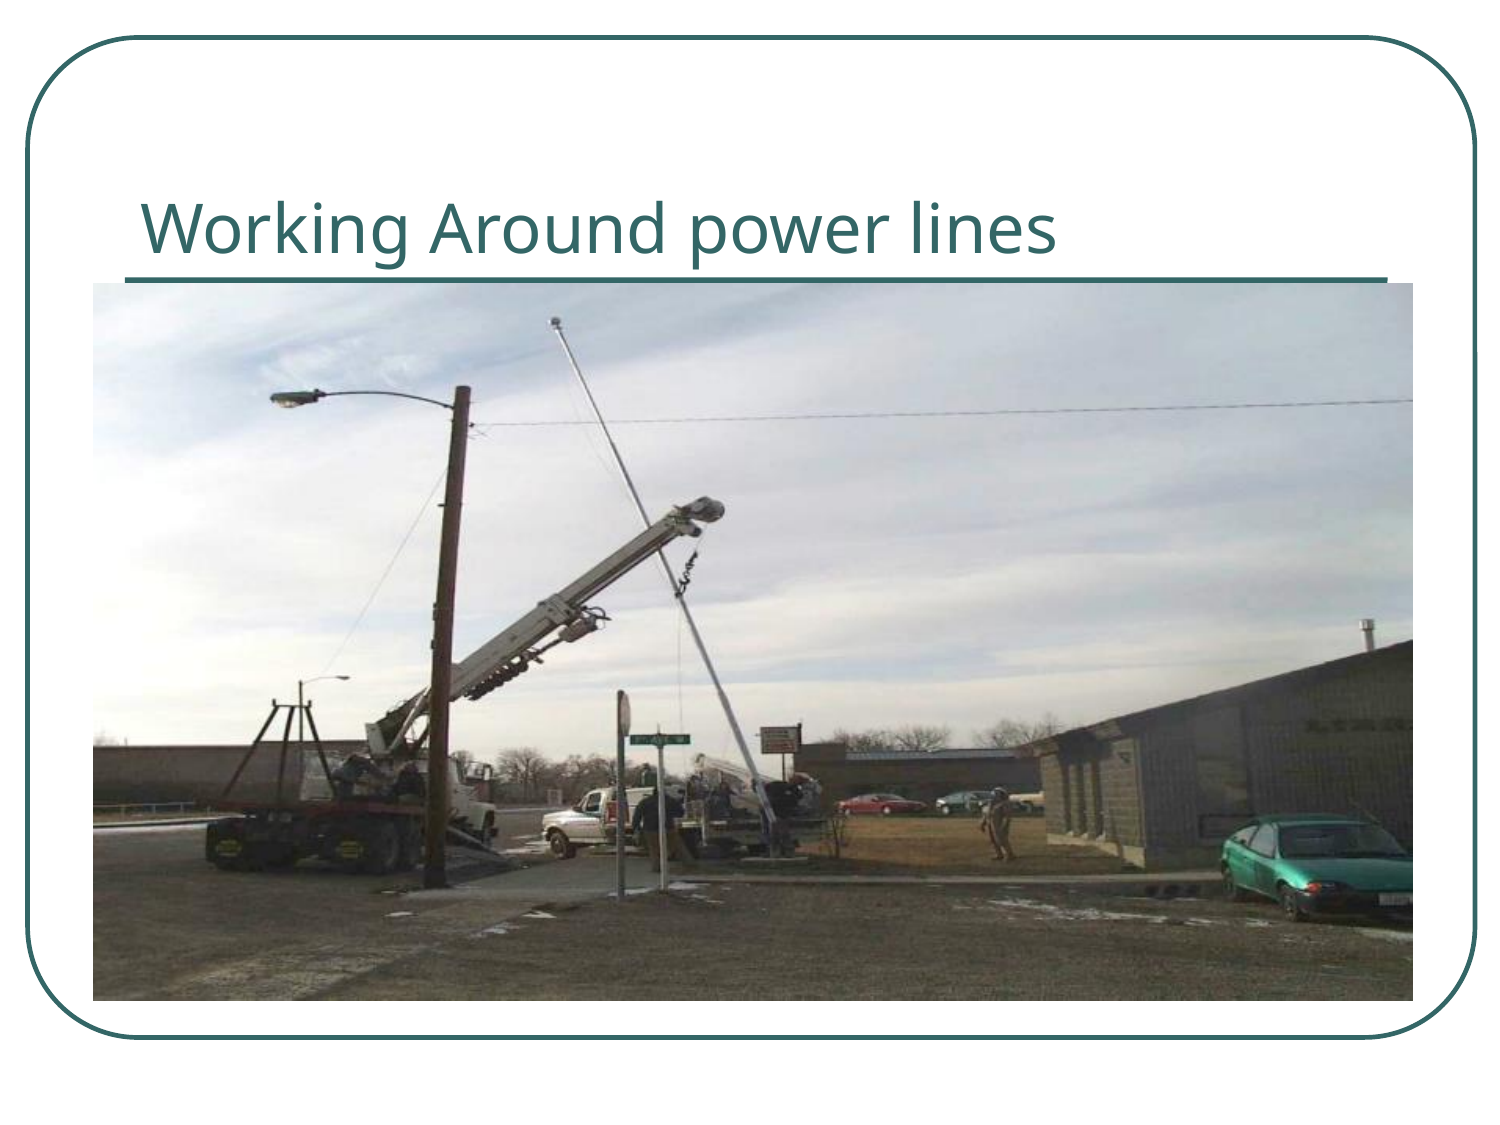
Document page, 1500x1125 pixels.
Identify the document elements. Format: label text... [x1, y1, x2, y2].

list [125, 262, 1388, 282]
picture [93, 283, 1413, 1002]
title Working Around power lines [125, 87, 1388, 262]
